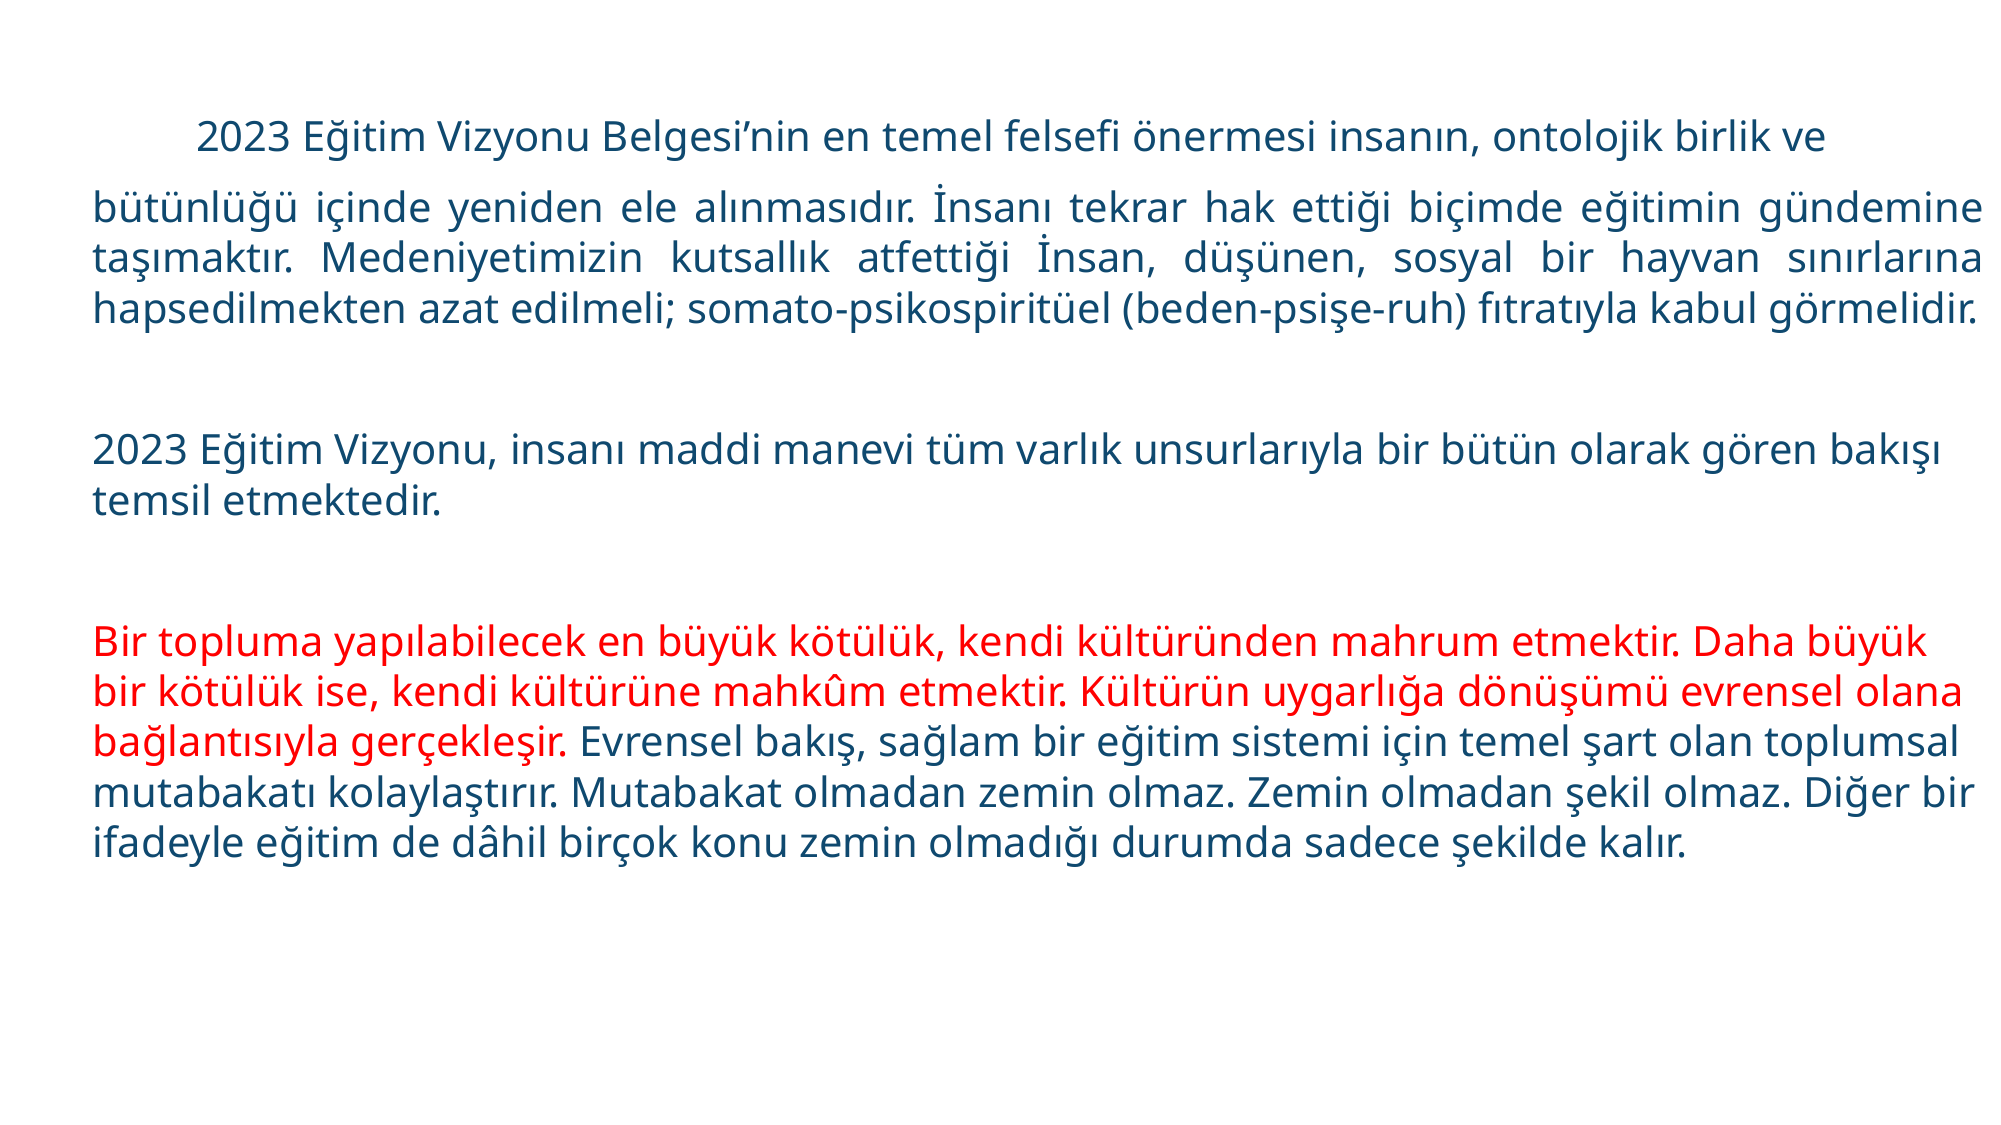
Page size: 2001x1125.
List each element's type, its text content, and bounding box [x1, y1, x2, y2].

list 2023 Eğitim Vizyonu Belgesi’nin en temel felsefi önermesi insanın, ontolojik birlik ve bütünlüğü içinde yeniden ele alınmasıdır. İnsanı tekrar hak ettiği biçimde eğitimin gündemine taşımaktır. Medeniyetimizin kutsallık atfettiği İnsan, düşünen, sosyal bir hayvan sınırlarına hapsedilmekten azat edilmeli; somato-psikospiritüel (beden-psişe-ruh) fıtratıyla kabul görmelidir. 2023 Eğitim Vizyonu, insanı maddi manevi tüm varlık unsurlarıyla bir bütün olarak gören bakışı temsil etmektedir. Bir topluma yapılabilecek en büyük kötülük, kendi kültüründen mahrum etmektir. Daha büyük bir kötülük ise, kendi kültürüne mahkûm etmektir. Kültürün uygarlığa dönüşümü evrensel olana bağlantısıyla gerçekleşir. Evrensel bakış, sağlam bir eğitim sistemi için temel şart olan toplumsal mutabakatı kolaylaştırır. Mutabakat olmadan zemin olmaz. Zemin olmadan şekil olmaz. Diğer bir ifadeyle eğitim de dâhil birçok konu zemin olmadığı durumda sadece şekilde kalır. [31, 43, 2000, 1075]
